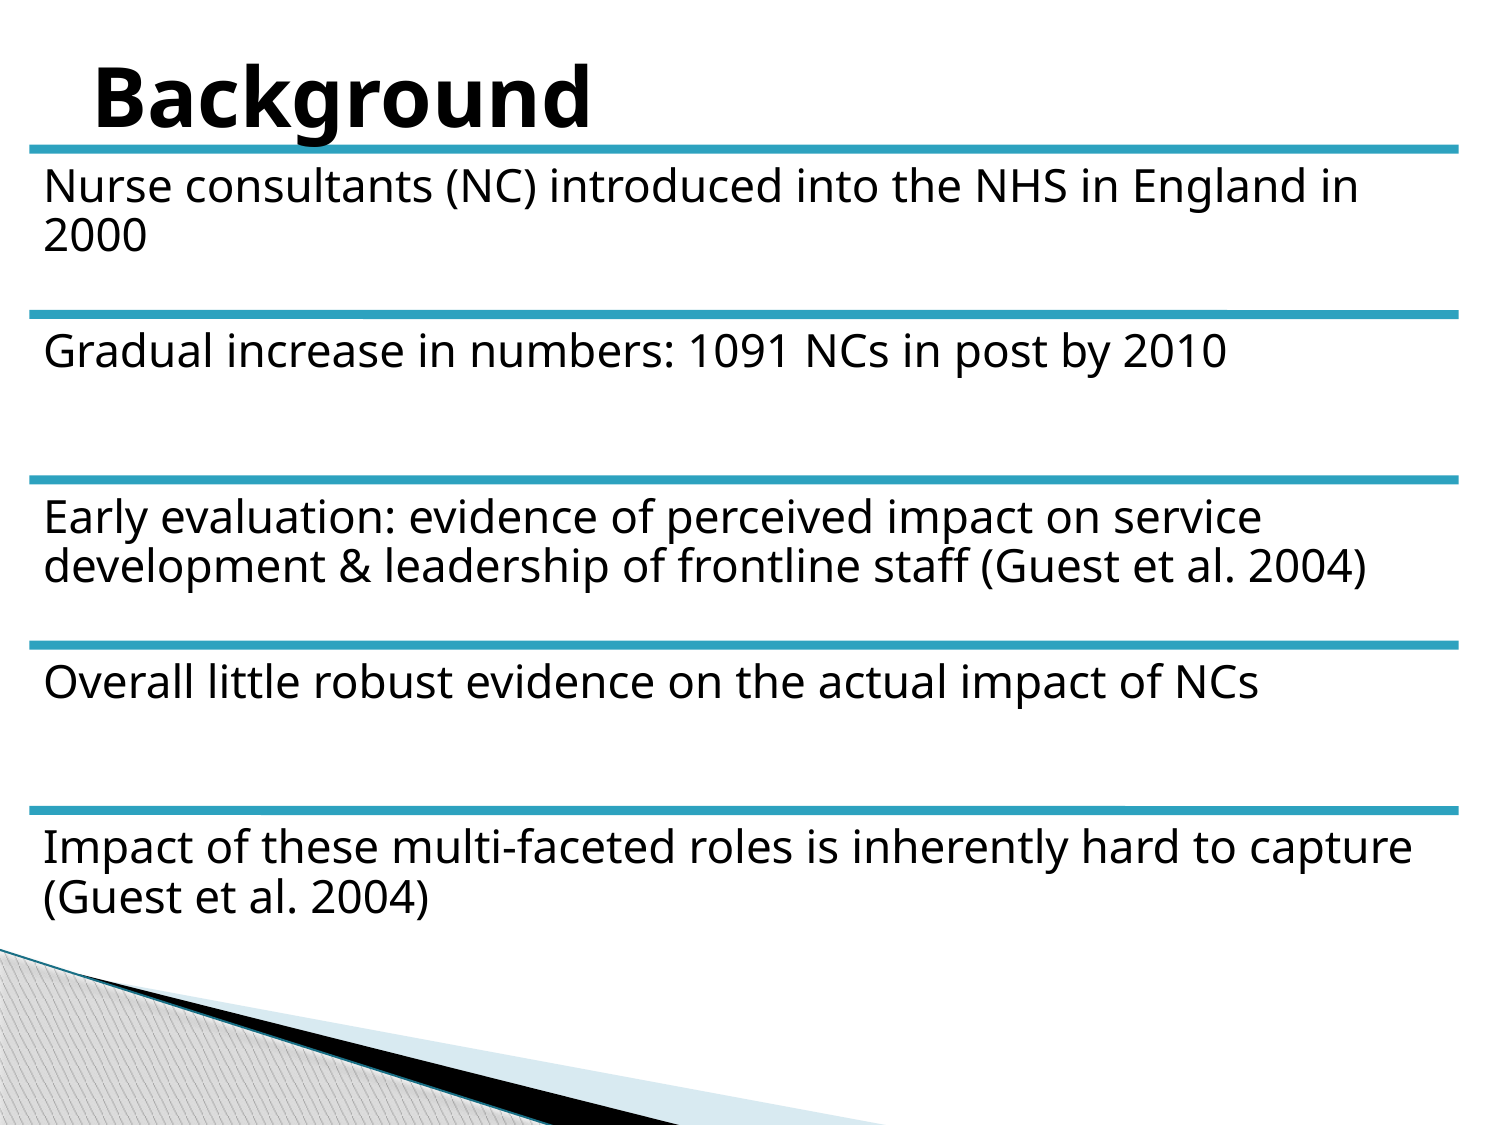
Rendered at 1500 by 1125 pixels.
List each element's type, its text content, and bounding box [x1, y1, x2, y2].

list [29, 148, 1459, 977]
title Background [76, 0, 1427, 148]
